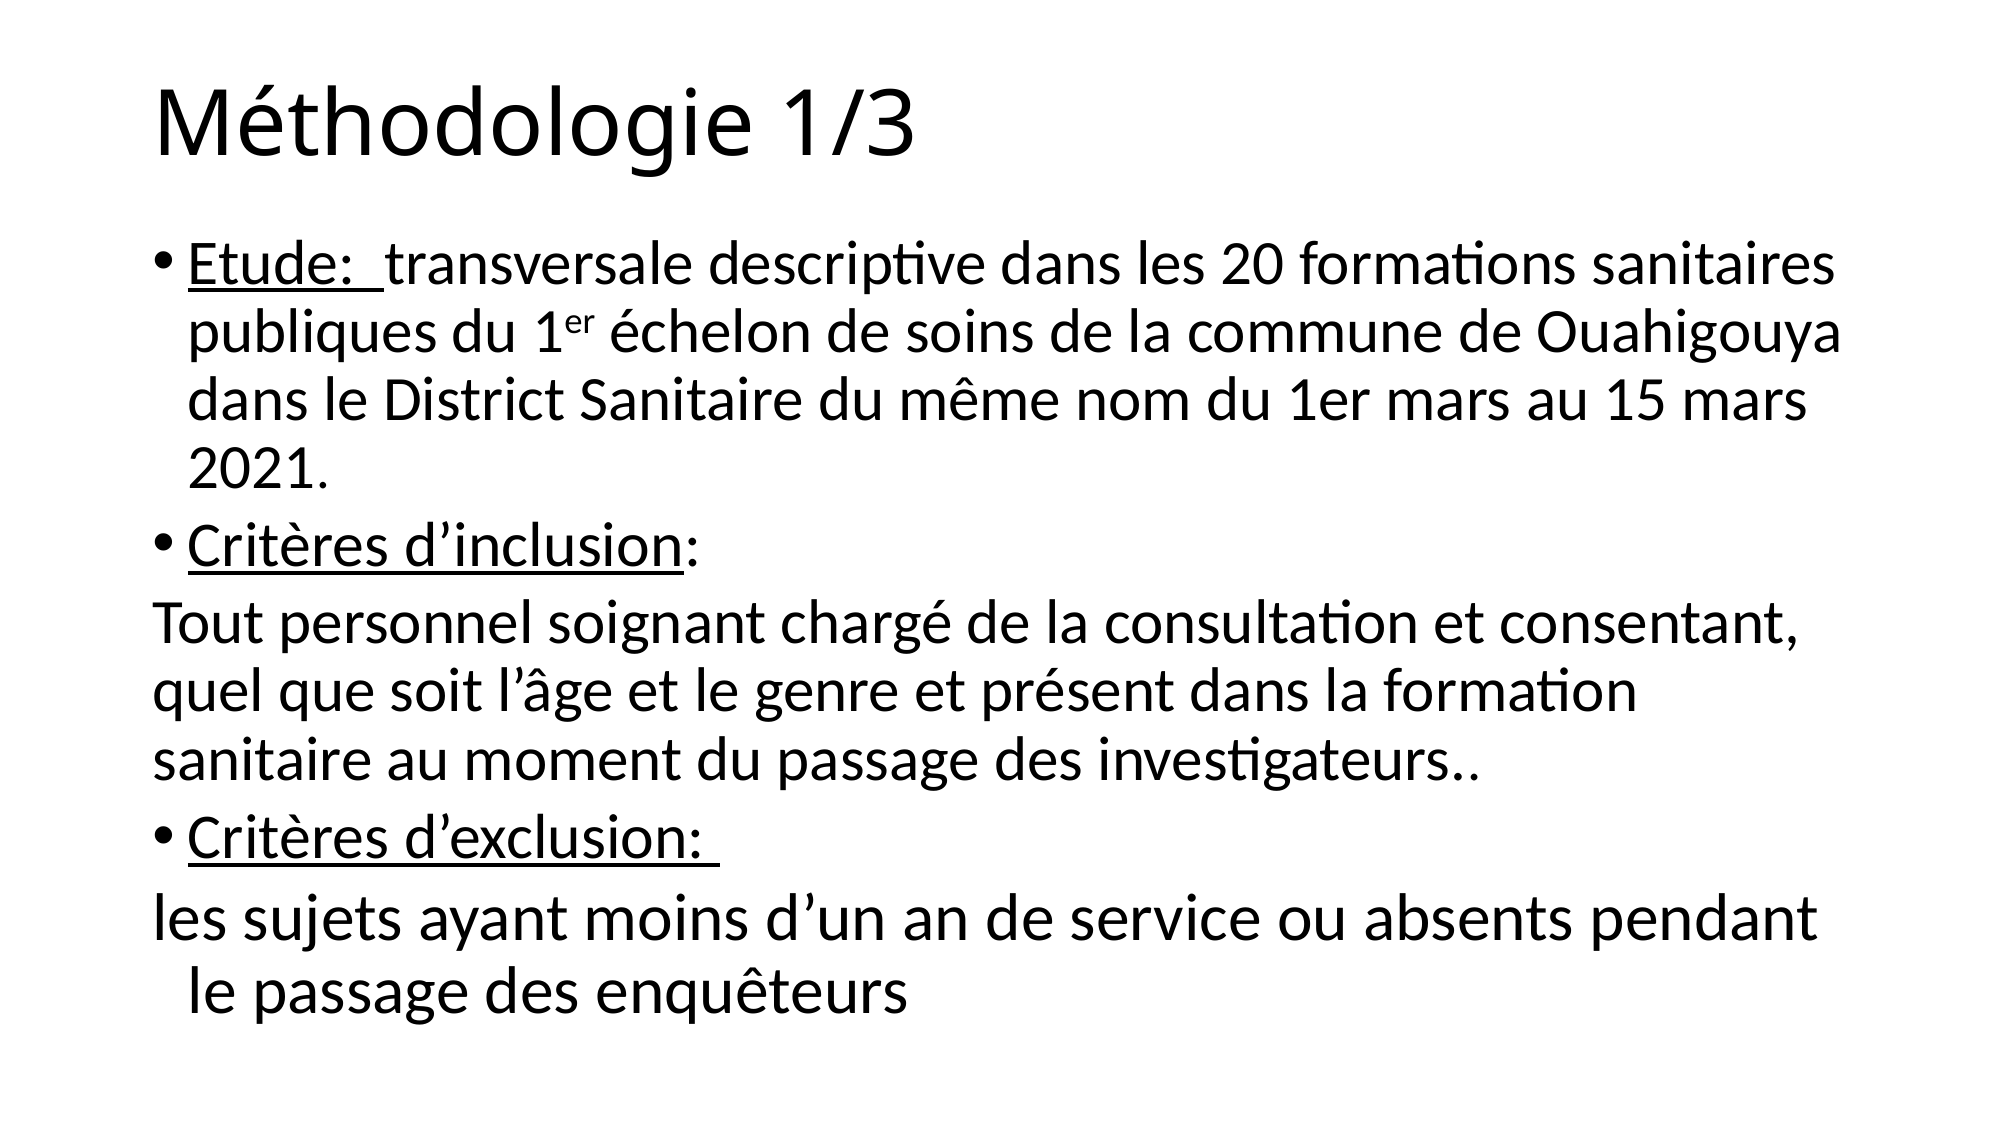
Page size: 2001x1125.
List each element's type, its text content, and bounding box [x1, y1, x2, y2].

list Etude: transversale descriptive dans les 20 formations sanitaires publiques du 1er échelon de soins de la commune de Ouahigouya dans le District Sanitaire du même nom du 1er mars au 15 mars 2021. Critères d’inclusion: Tout personnel soignant chargé de la consultation et consentant, quel que soit l’âge et le genre et présent dans la formation sanitaire au moment du passage des investigateurs.. Critères d’exclusion: les sujets ayant moins d’un an de service ou absents pendant le passage des enquêteurs [137, 221, 1863, 1049]
title Méthodologie 1/3 [137, 59, 1863, 193]
